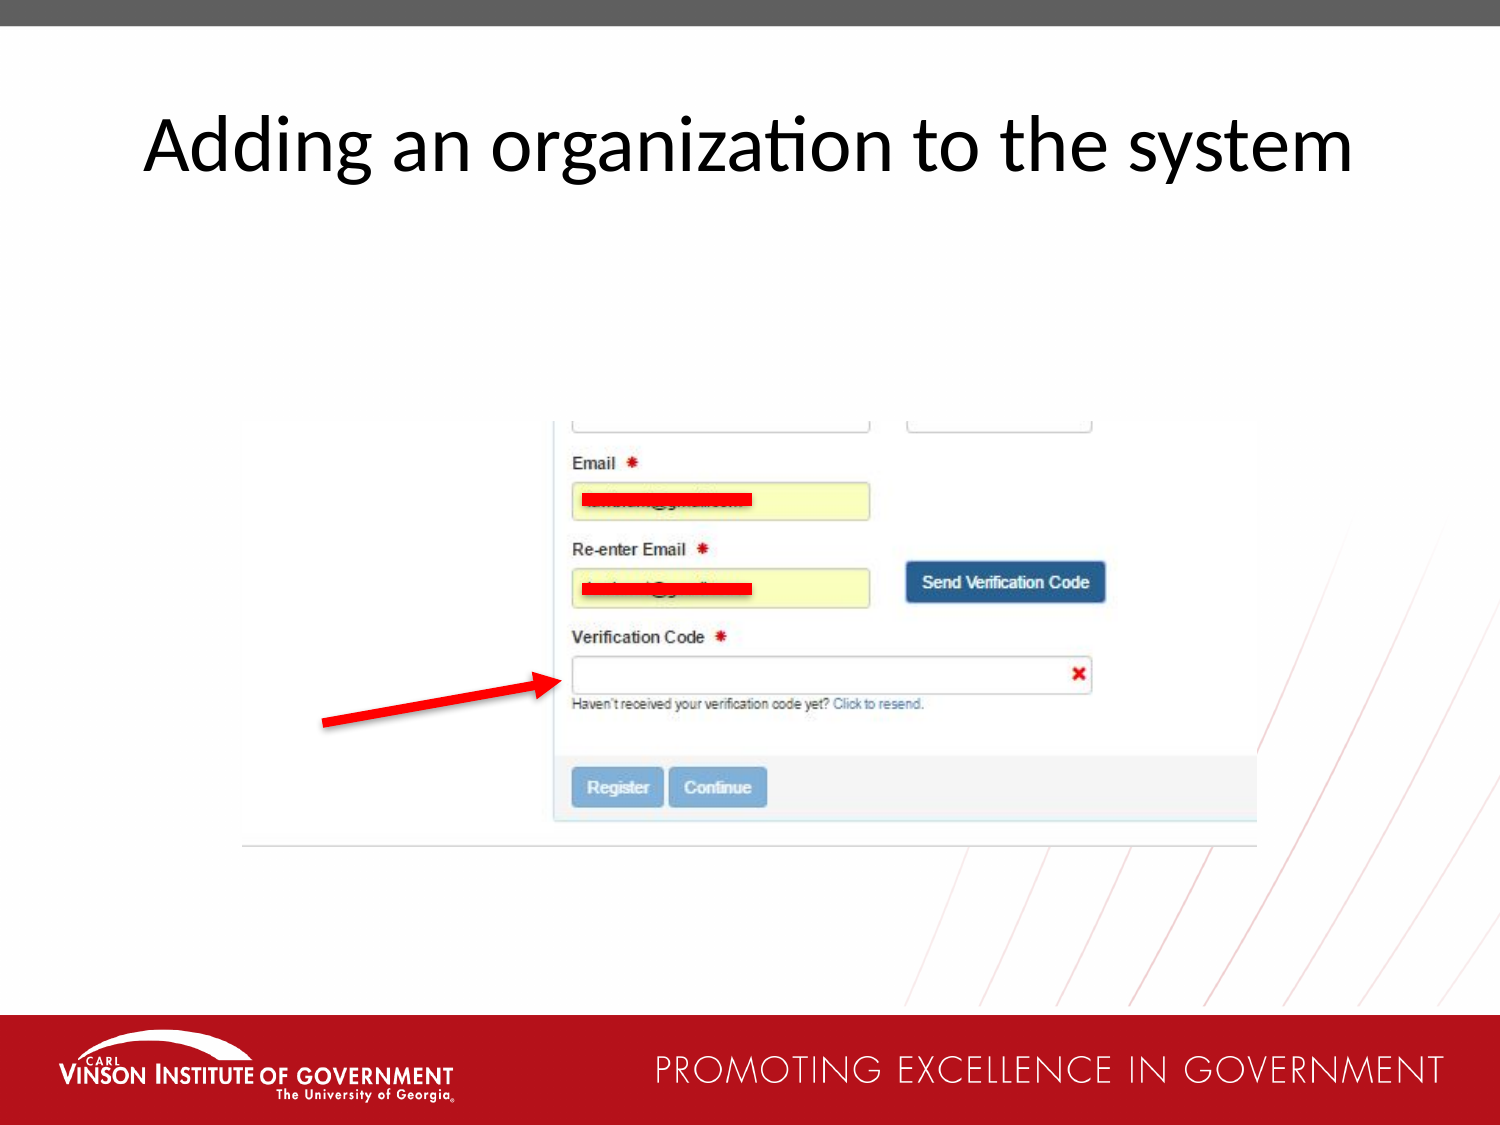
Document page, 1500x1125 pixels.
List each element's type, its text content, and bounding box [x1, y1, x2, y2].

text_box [322, 680, 563, 724]
title Adding an organization to the system [75, 45, 1425, 233]
picture [0, 0, 1500, 1125]
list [242, 420, 1258, 847]
